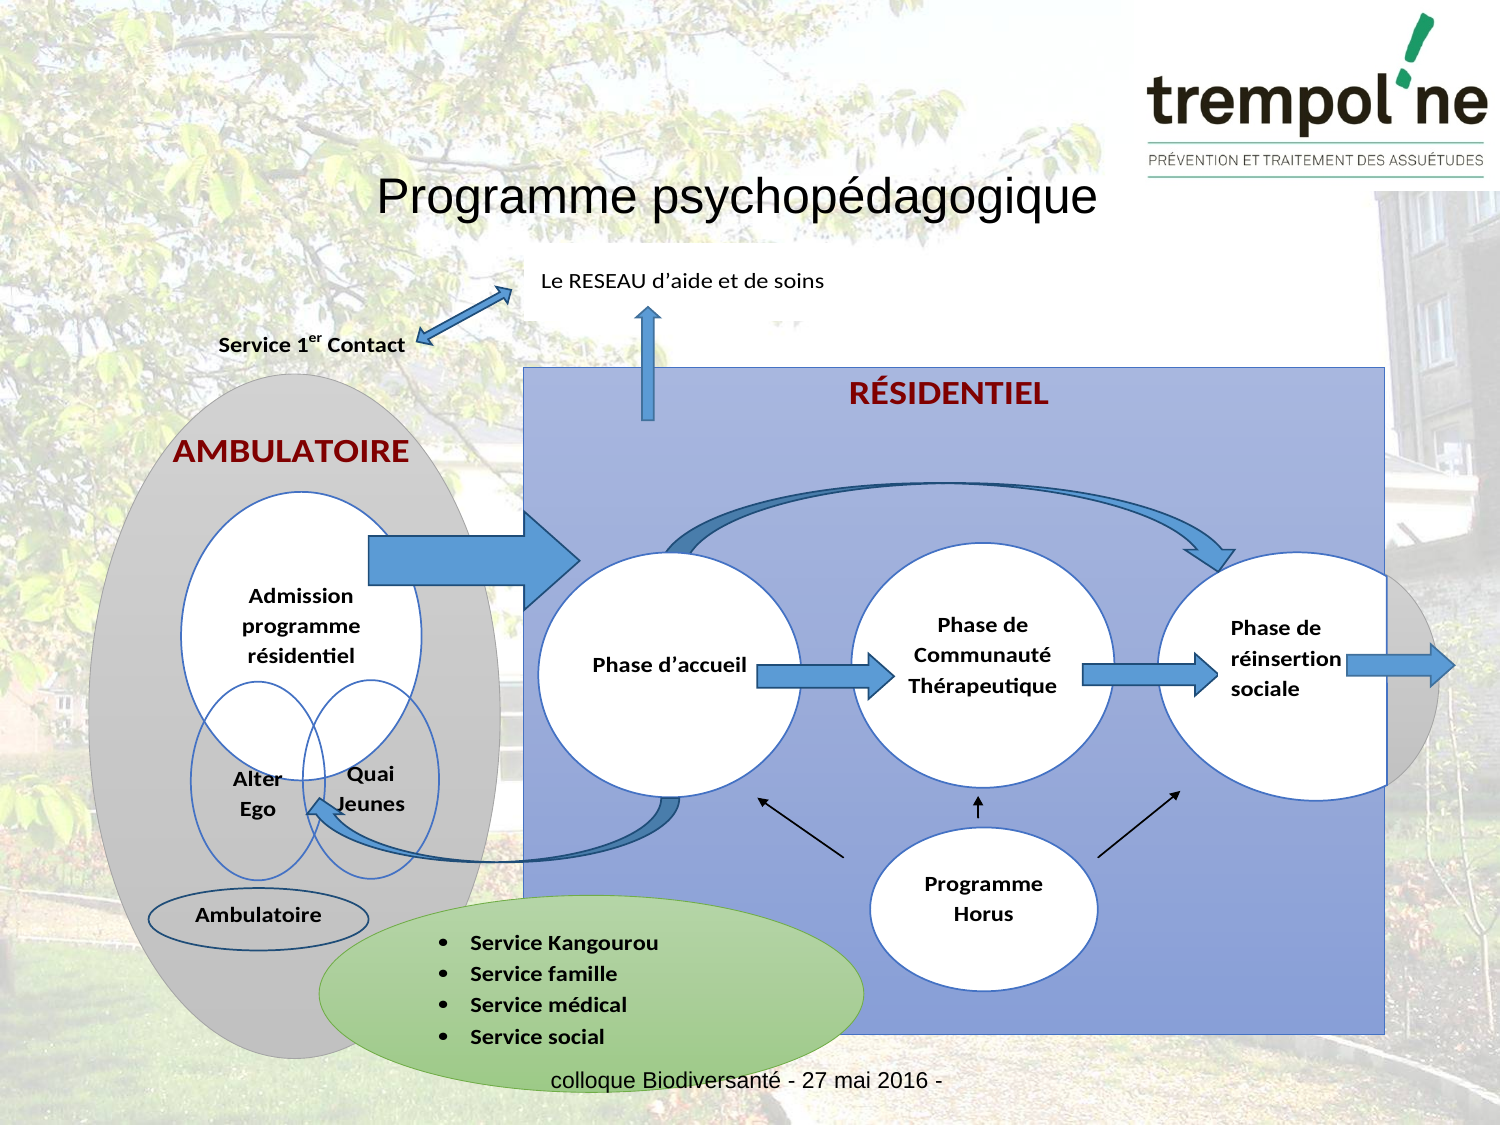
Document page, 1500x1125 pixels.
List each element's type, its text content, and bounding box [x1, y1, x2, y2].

picture [0, 0, 1500, 1125]
title Programme psychopédagogique [99, 23, 1129, 165]
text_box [88, 243, 1459, 1095]
